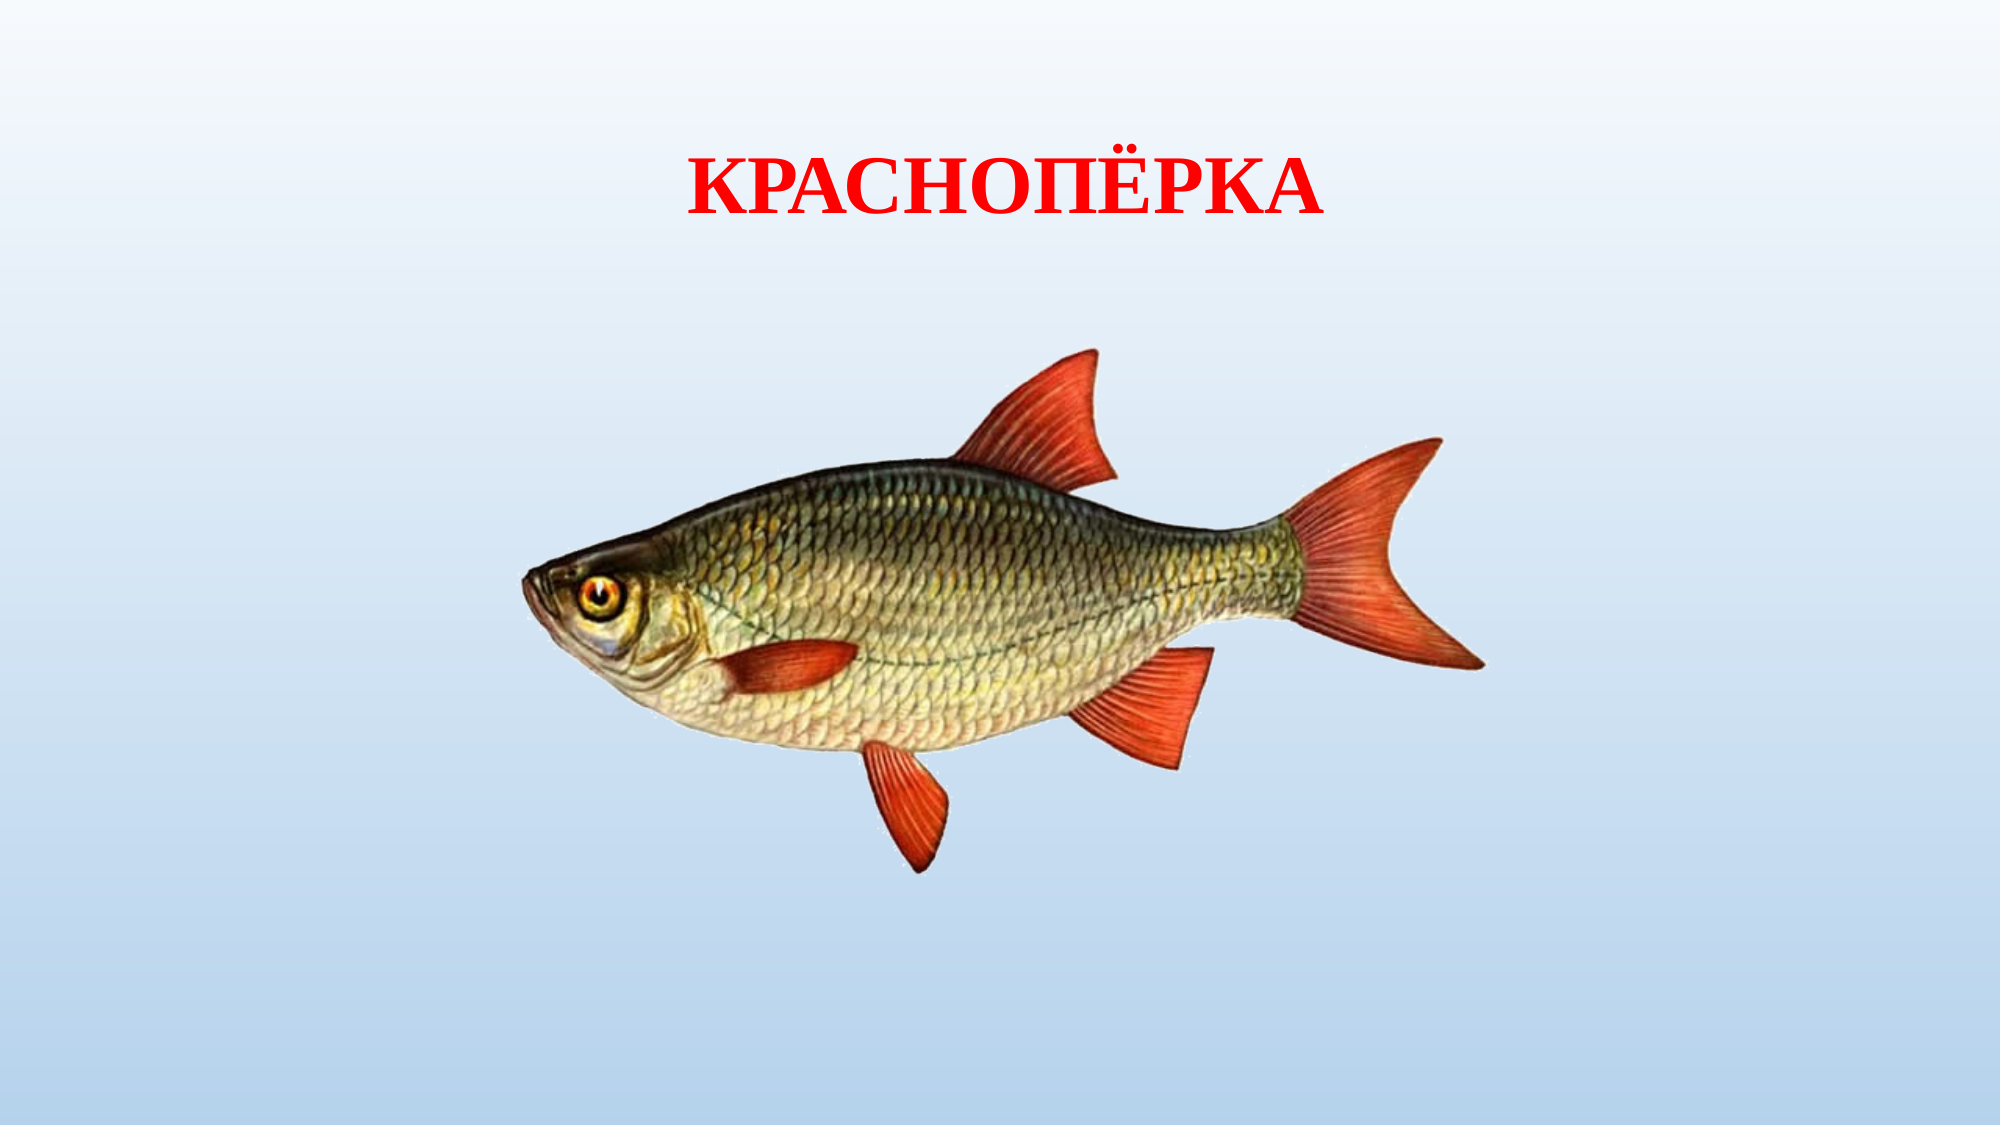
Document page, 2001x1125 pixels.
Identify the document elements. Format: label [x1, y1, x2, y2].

picture [490, 93, 1522, 1125]
